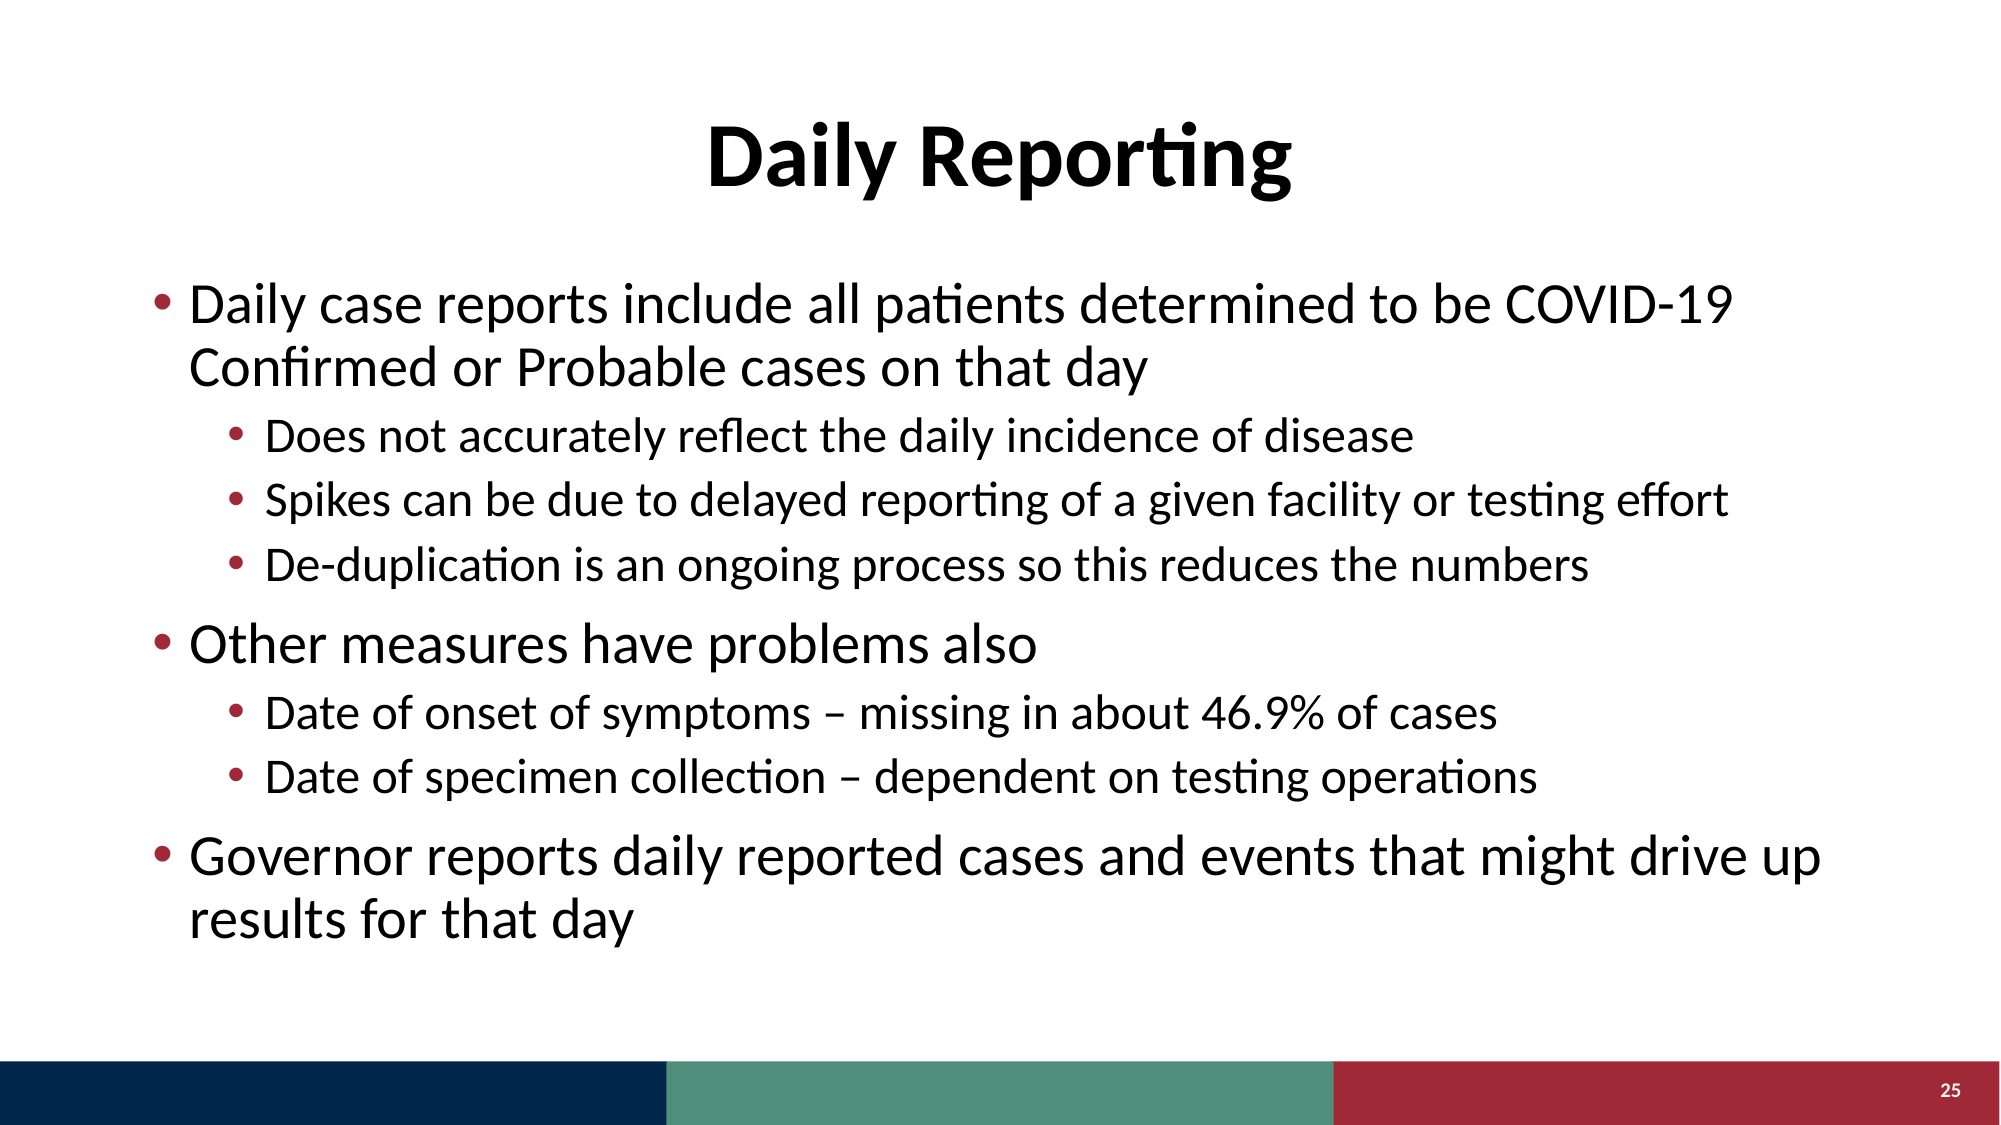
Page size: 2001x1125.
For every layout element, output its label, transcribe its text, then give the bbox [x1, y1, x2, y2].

slide_number 25 [1862, 1068, 1977, 1110]
title Daily Reporting [137, 59, 1863, 254]
list Daily case reports include all patients determined to be COVID-19 Confirmed or Probable cases on that day Does not accurately reflect the daily incidence of disease Spikes can be due to delayed reporting of a given facility or testing effort De-duplication is an ongoing process so this reduces the numbers Other measures have problems also Date of onset of symptoms – missing in about 46.9% of cases Date of specimen collection – dependent on testing operations Governor reports daily reported cases and events that might drive up results for that day [137, 265, 1863, 980]
